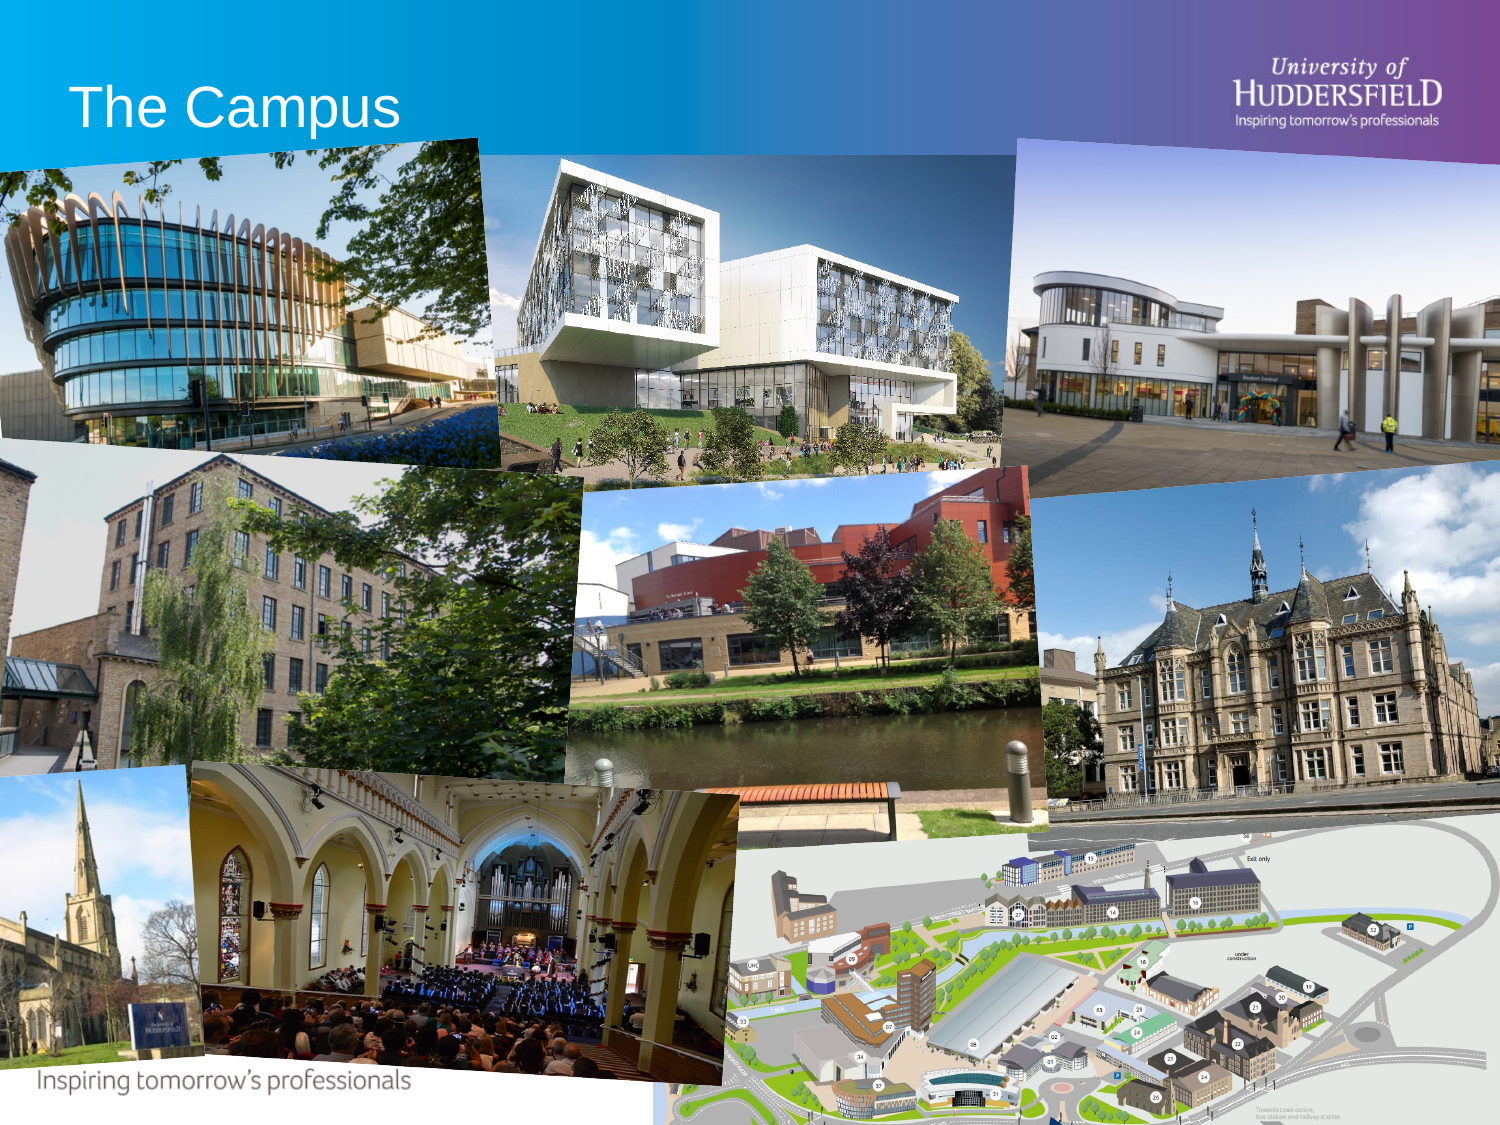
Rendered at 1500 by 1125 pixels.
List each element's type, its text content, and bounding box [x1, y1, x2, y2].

title The Campus [53, 0, 1347, 155]
picture [0, 0, 1500, 1125]
